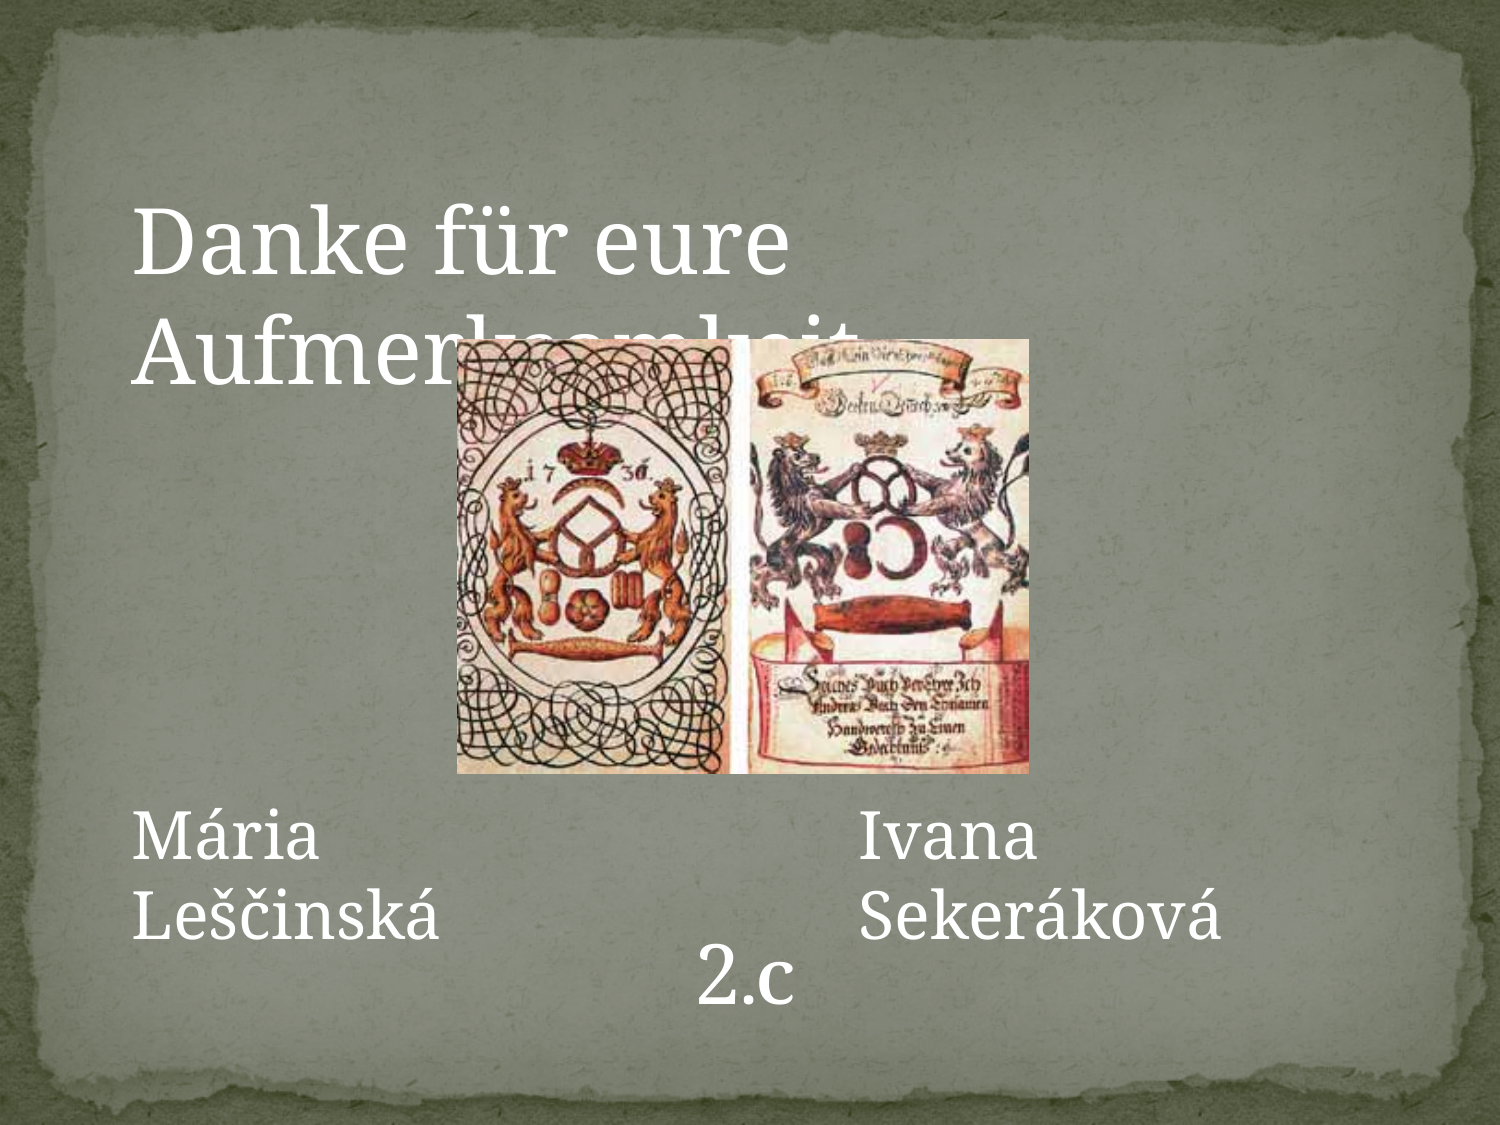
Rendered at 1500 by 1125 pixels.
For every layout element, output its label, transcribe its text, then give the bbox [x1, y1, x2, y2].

text_box Mária Leščinská [117, 785, 622, 960]
picture [457, 339, 1029, 774]
text_box Danke für eure Aufmerksamkeit [117, 175, 1442, 411]
text_box 2.C [679, 914, 821, 1029]
text_box Ivana Sekeráková [843, 785, 1372, 960]
